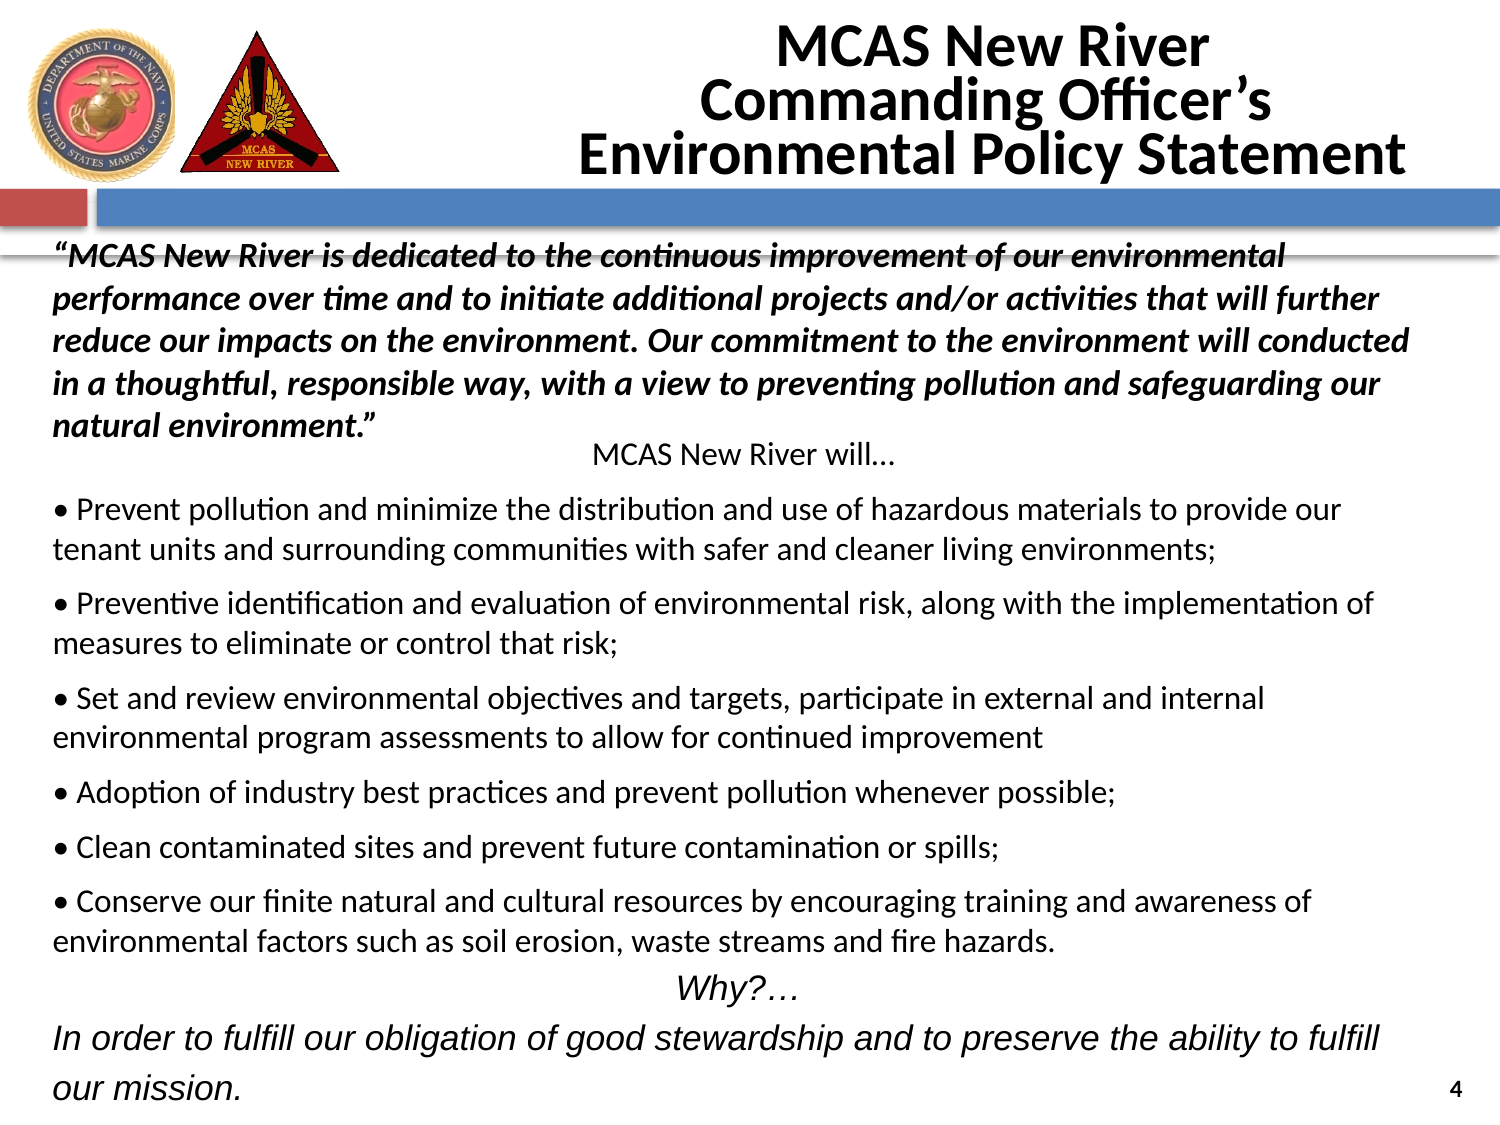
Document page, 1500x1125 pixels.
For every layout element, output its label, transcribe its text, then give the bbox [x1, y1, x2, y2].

text_box MCAS New River Commanding Officer’s Environmental Policy Statement [487, 12, 1500, 200]
text_box “MCAS New River is dedicated to the continuous improvement of our environmental performance over time and to initiate additional projects and/or activities that will further reduce our impacts on the environment. Our commitment to the environment will conducted in a thoughtful, responsible way, with a view to preventing pollution and safeguarding our natural environment.” [37, 224, 1450, 453]
picture [174, 0, 344, 188]
text_box MCAS New River will… • Prevent pollution and minimize the distribution and use of hazardous materials to provide our tenant units and surrounding communities with safer and cleaner living environments; • Preventive identification and evaluation of environmental risk, along with the implementation of measures to eliminate or control that risk; • Set and review environmental objectives and targets, participate in external and internal environmental program assessments to allow for continued improvement • Adoption of industry best practices and prevent pollution whenever possible; • Clean contaminated sites and prevent future contamination or spills; • Conserve our finite natural and cultural resources by encouraging training and awareness of environmental factors such as soil erosion, waste streams and fire hazards. [37, 453, 1450, 813]
slide_number 4 [1450, 1050, 1500, 1125]
text_box Why?… In order to fulfill our obligation of good stewardship and to preserve the ability to fulfill our mission. [37, 949, 1450, 1125]
